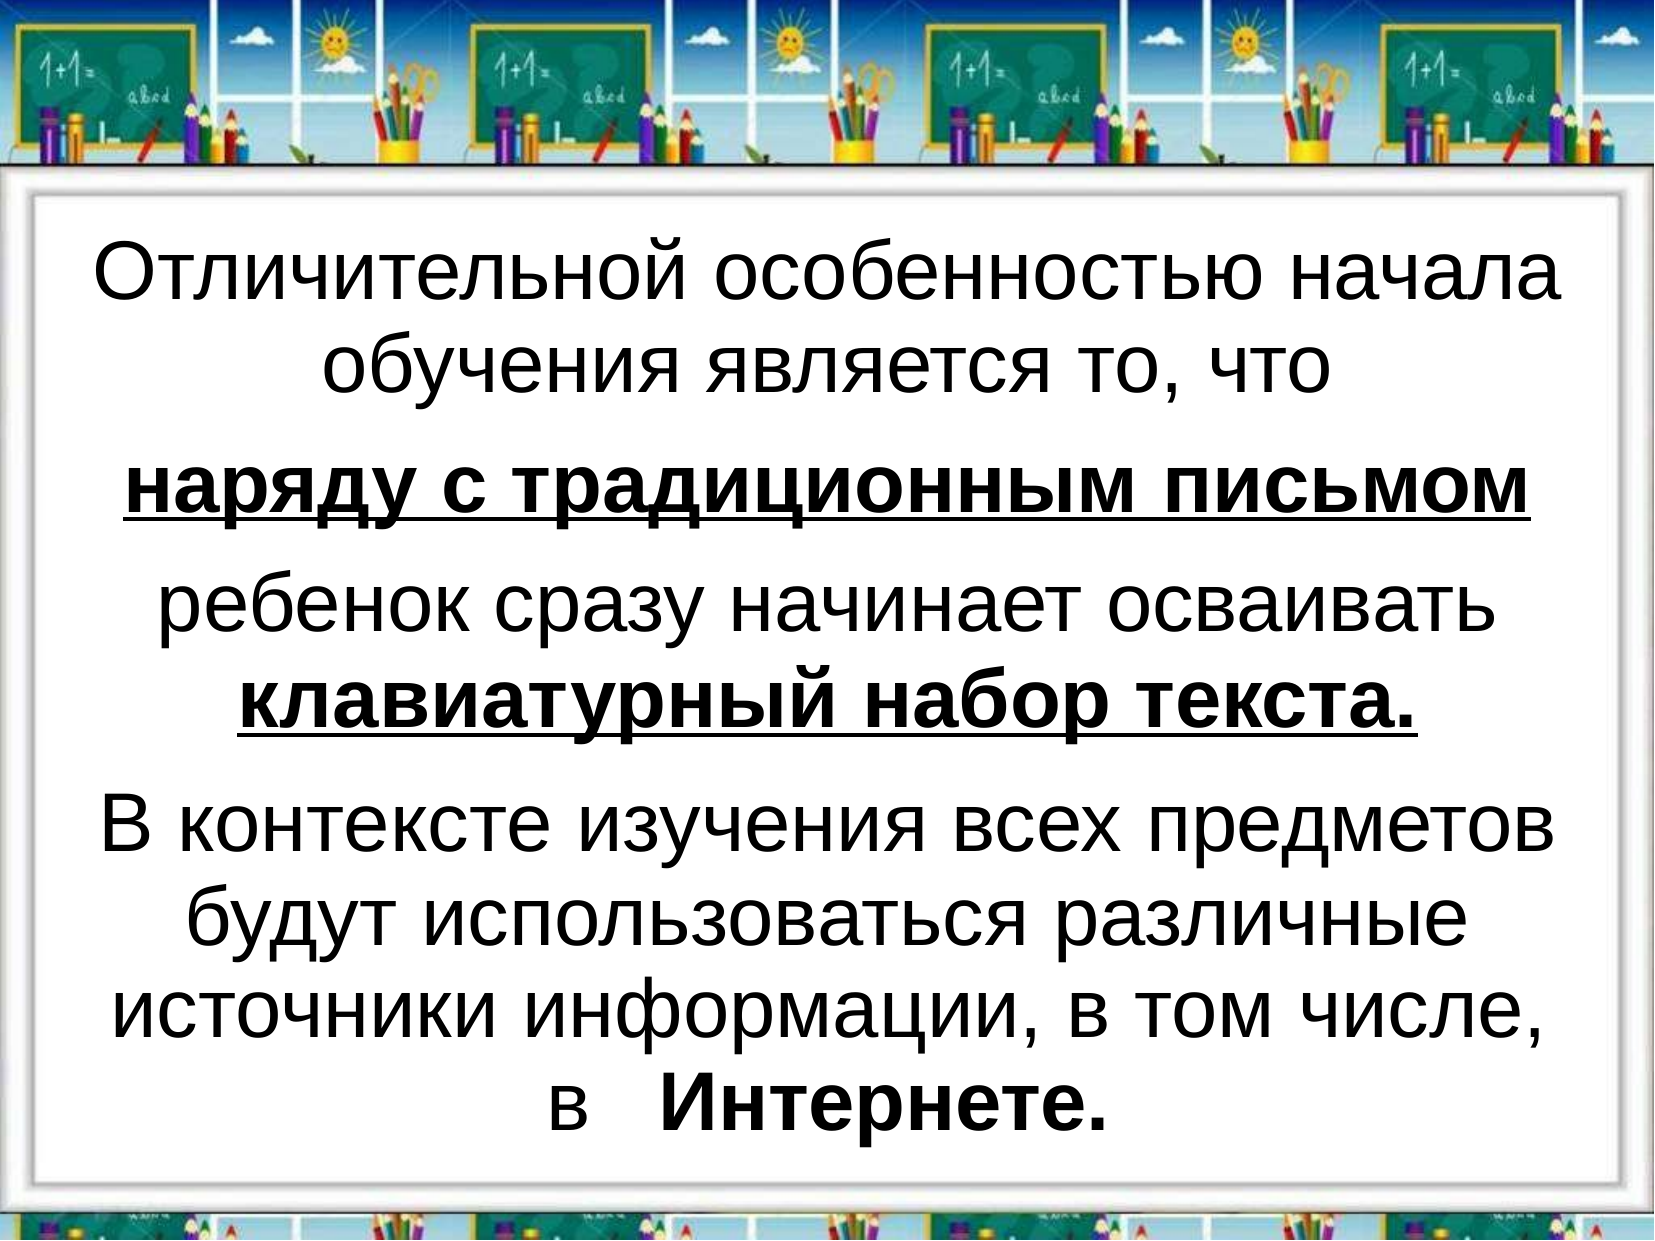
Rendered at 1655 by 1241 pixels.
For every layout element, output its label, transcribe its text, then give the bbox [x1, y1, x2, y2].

text_box Отличительной особенностью начала обучения является то, что наряду с традиционным письмом ребенок сразу начинает осваивать клавиатурный набор текста. В контексте изучения всех предметов будут использоваться различные источники информации, в том числе, в Интернете. [83, 211, 1570, 1148]
picture [0, 0, 1654, 1240]
